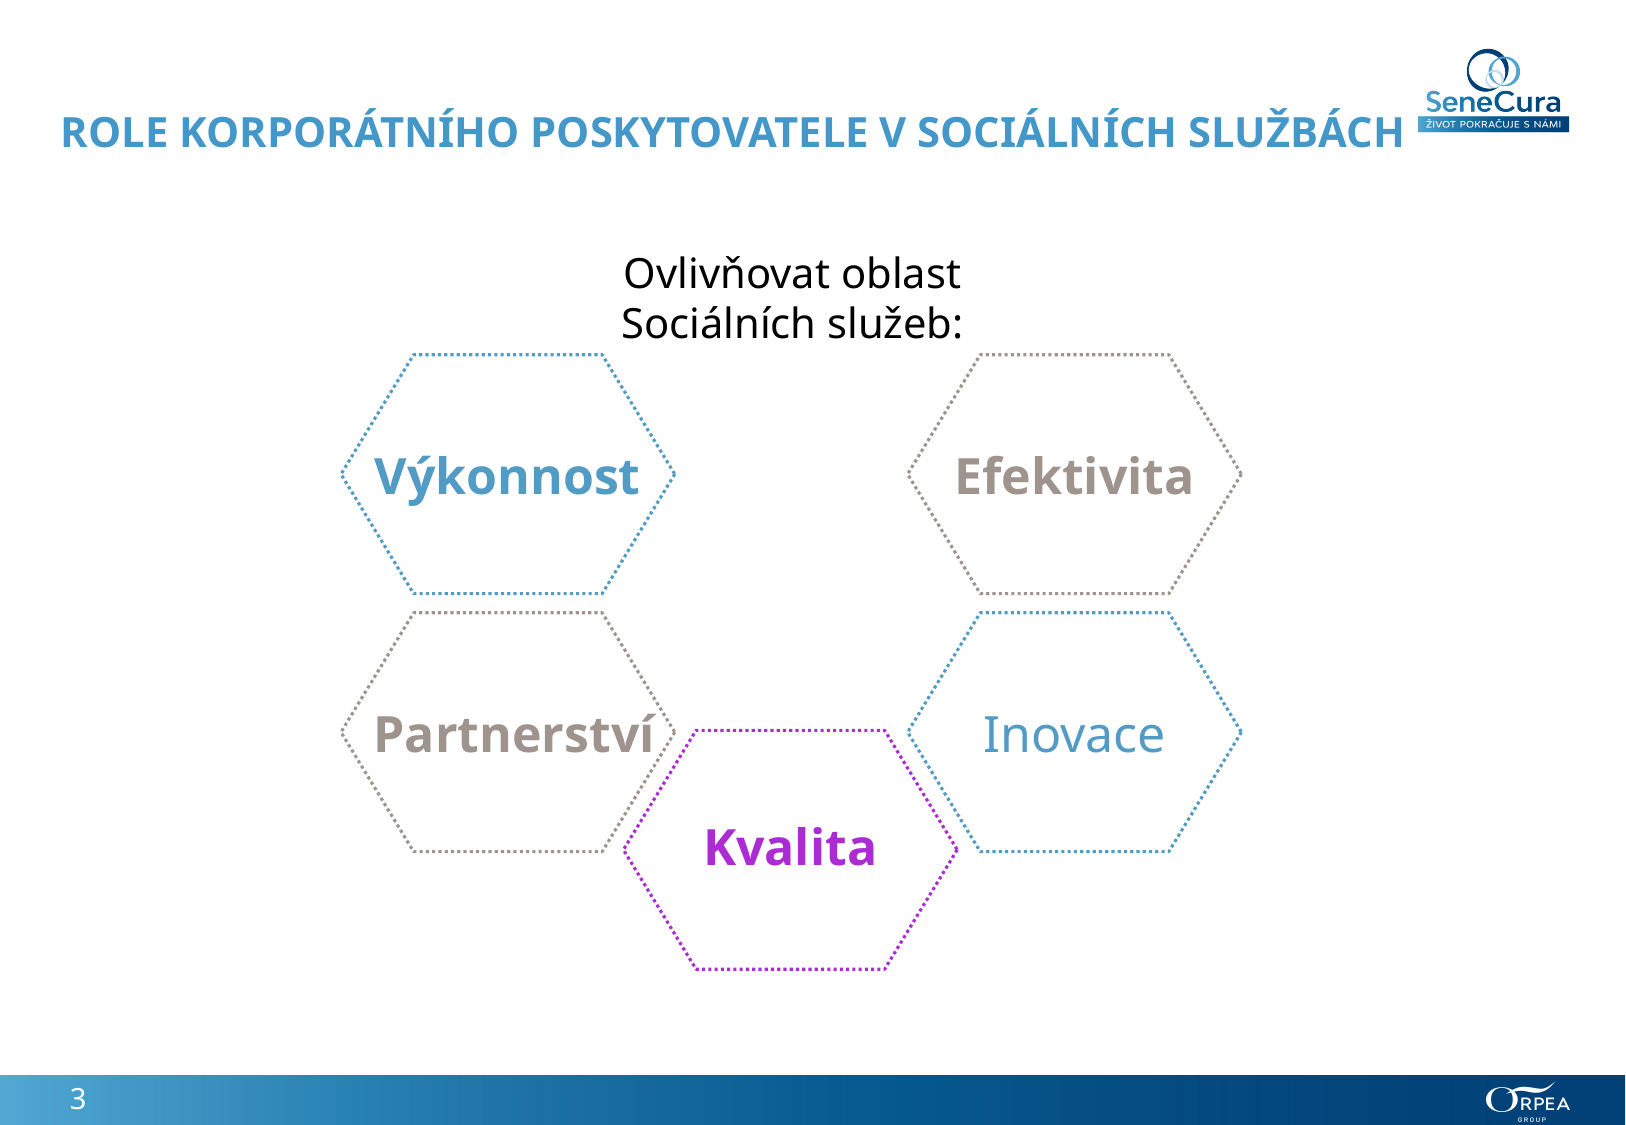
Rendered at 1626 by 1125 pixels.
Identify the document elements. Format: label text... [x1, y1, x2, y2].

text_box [542, 152, 1040, 1054]
picture [0, 1075, 1626, 1125]
list Role korporátního poskytovatele v sociálních službách [46, 68, 1426, 164]
picture [1415, 45, 1572, 135]
